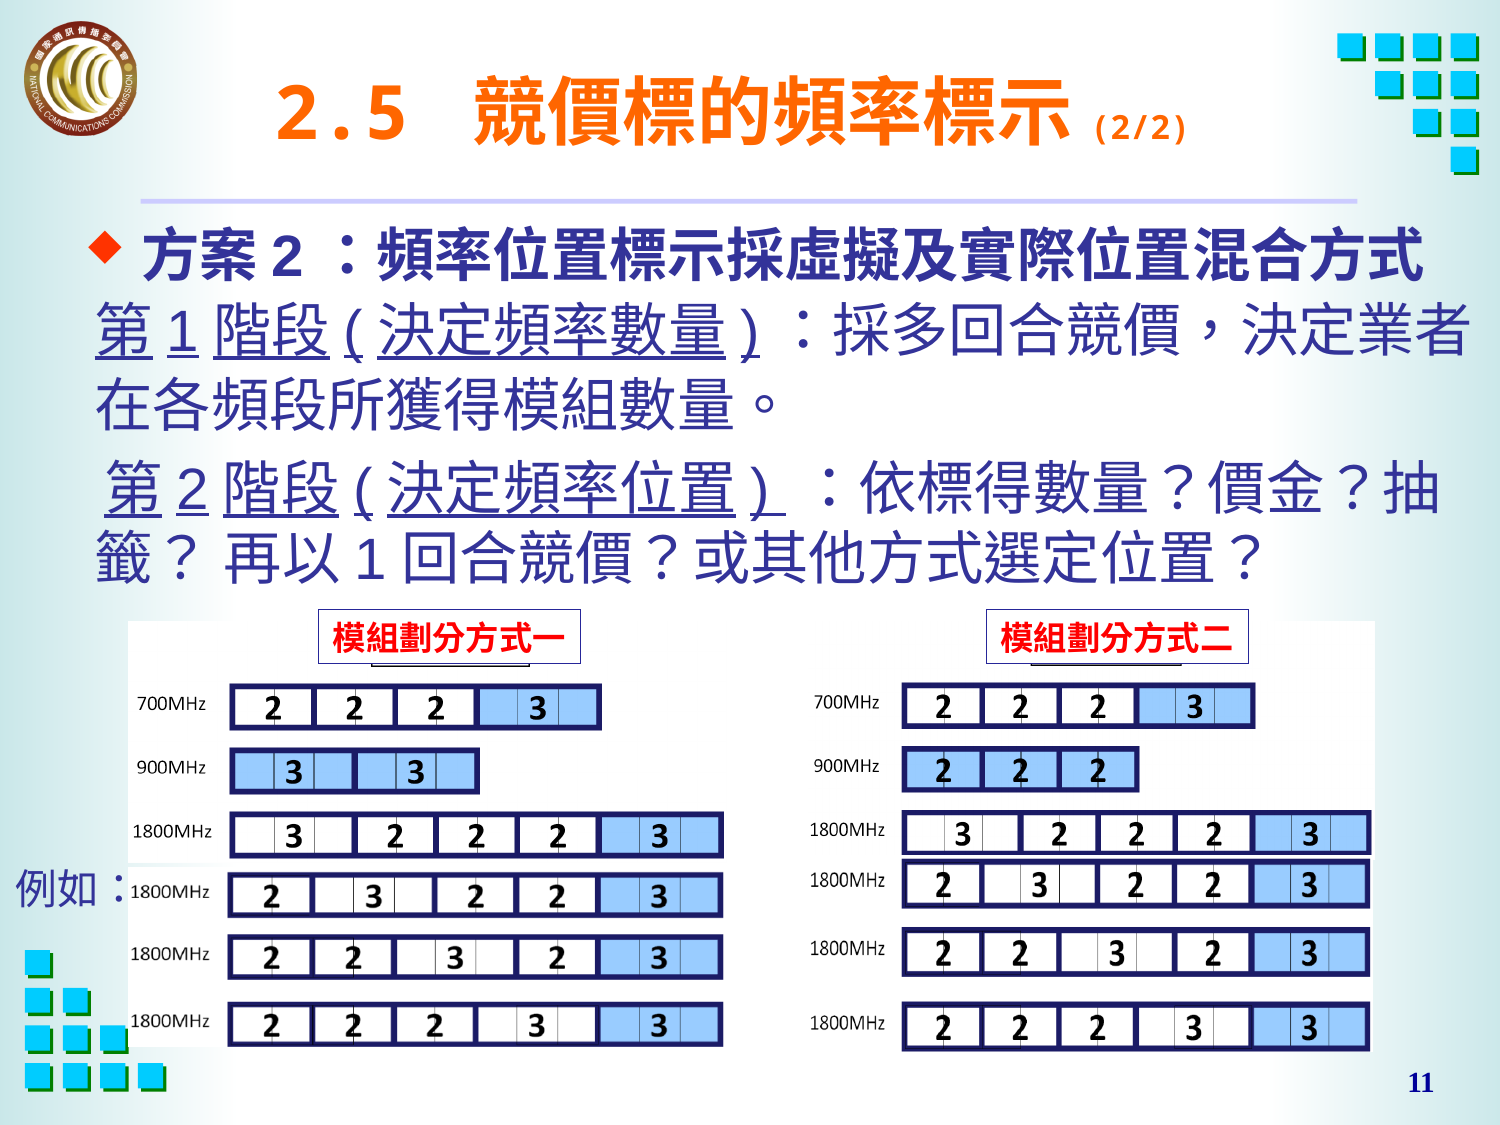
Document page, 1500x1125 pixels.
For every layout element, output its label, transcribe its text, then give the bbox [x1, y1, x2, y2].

text_box 模組劃分方式二 [986, 609, 1249, 619]
picture [24, 21, 137, 136]
title 2.5 競價標的頻率標示(2/2) [128, 46, 1337, 173]
text_box 方案2：頻率位置標示採虛擬及實際位置混合方式 [70, 210, 1454, 281]
text_box 例如： [0, 855, 124, 921]
text_box 模組劃分方式一 [318, 609, 581, 619]
text_box 第1階段(決定頻率數量)：採多回合競價，決定業者在各頻段所獲得模組數量。 第2階段(決定頻率位置) ：依標得數量？價金？抽籤？ 再以1回合競價？或其他方式選定位置？ [23, 281, 1500, 586]
picture [128, 620, 727, 863]
picture [808, 620, 1375, 1052]
picture [128, 866, 724, 1047]
